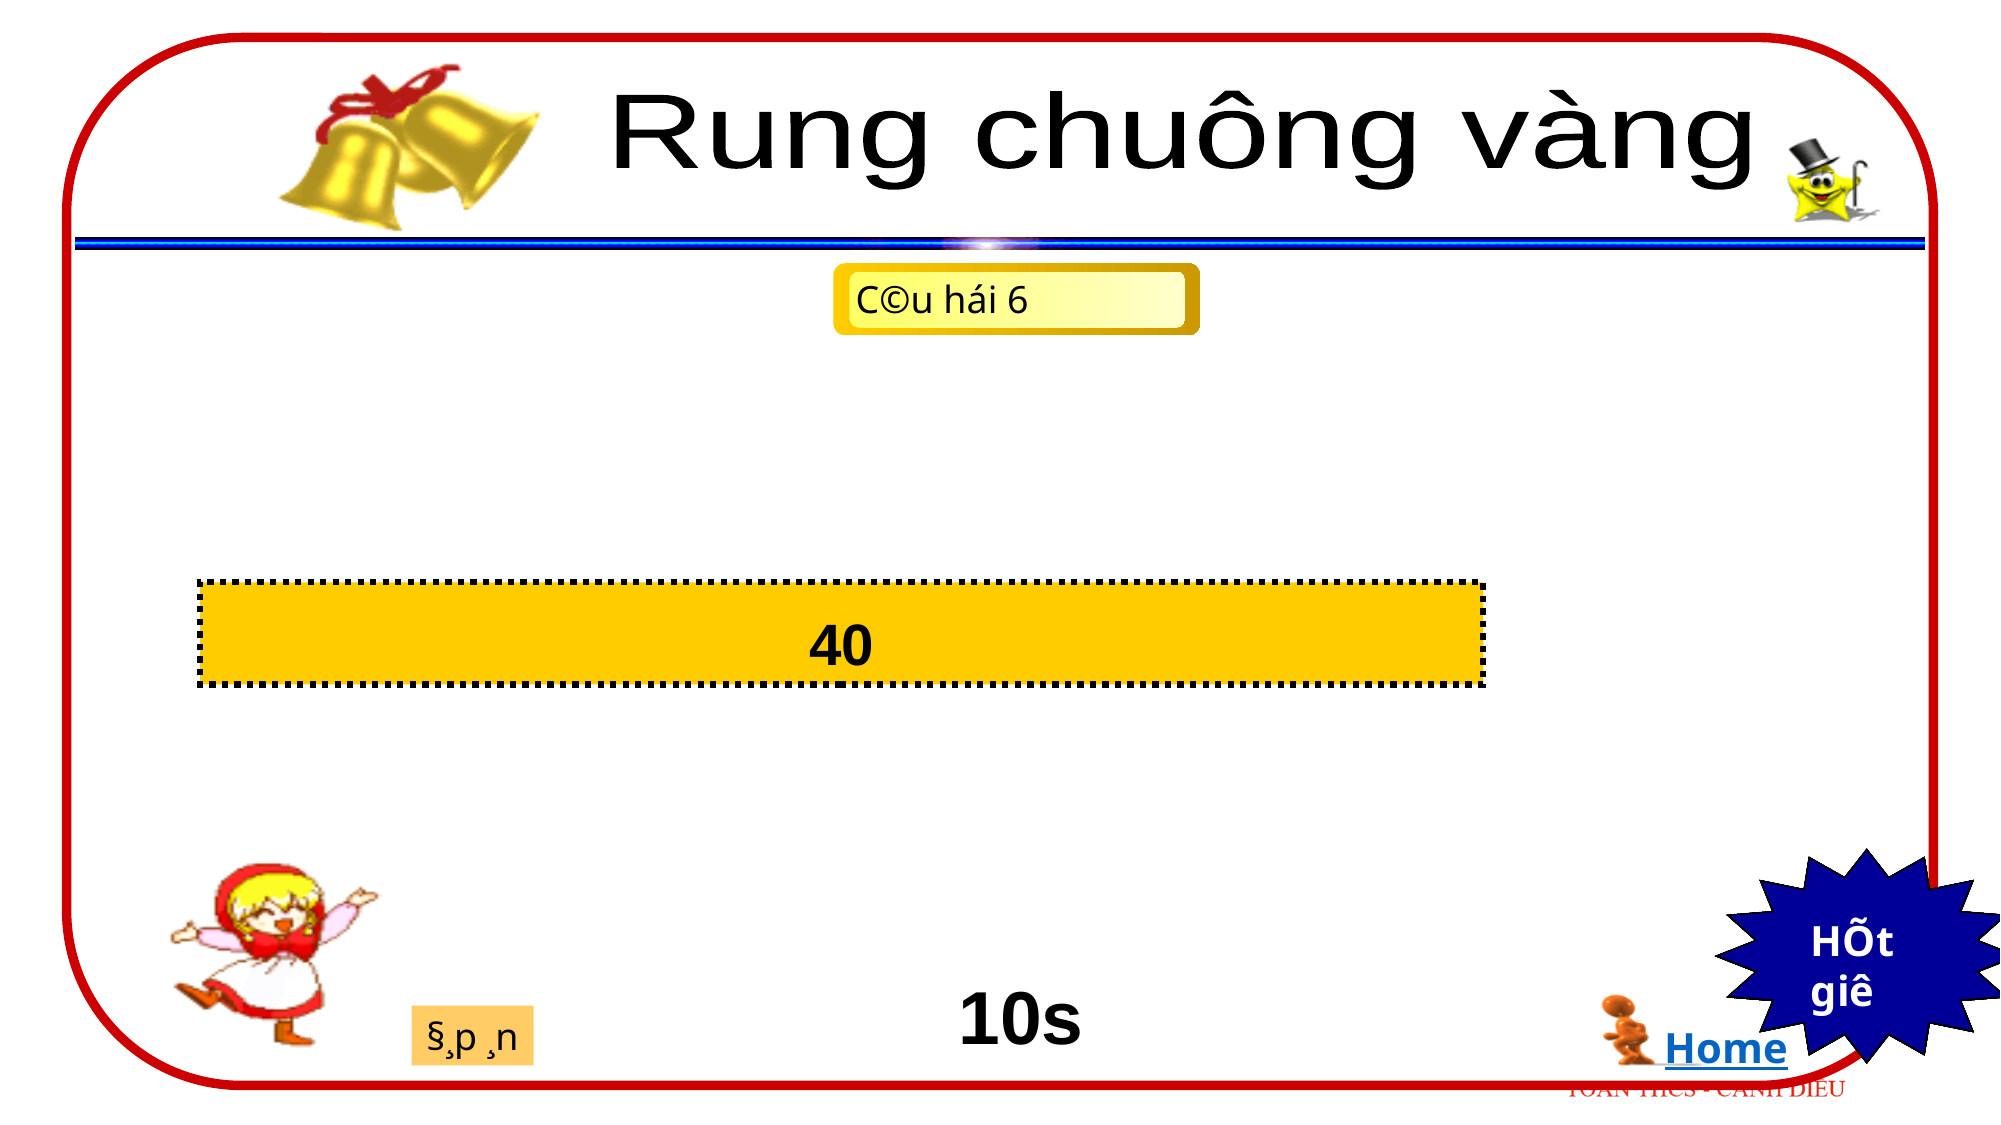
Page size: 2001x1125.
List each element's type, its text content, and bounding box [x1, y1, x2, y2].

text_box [1566, 987, 1823, 1080]
text_box C©u hái 6 [840, 268, 1194, 329]
picture [1543, 1063, 1887, 1125]
text_box §¸p ¸n [411, 1005, 534, 1066]
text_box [1716, 849, 2000, 1063]
picture [169, 862, 382, 1050]
text_box [833, 263, 1201, 336]
picture [1766, 137, 1884, 225]
picture [74, 52, 1925, 263]
text_box 40 [200, 582, 1484, 685]
text_box 10s [943, 962, 1099, 1068]
text_box [66, 37, 1934, 1086]
